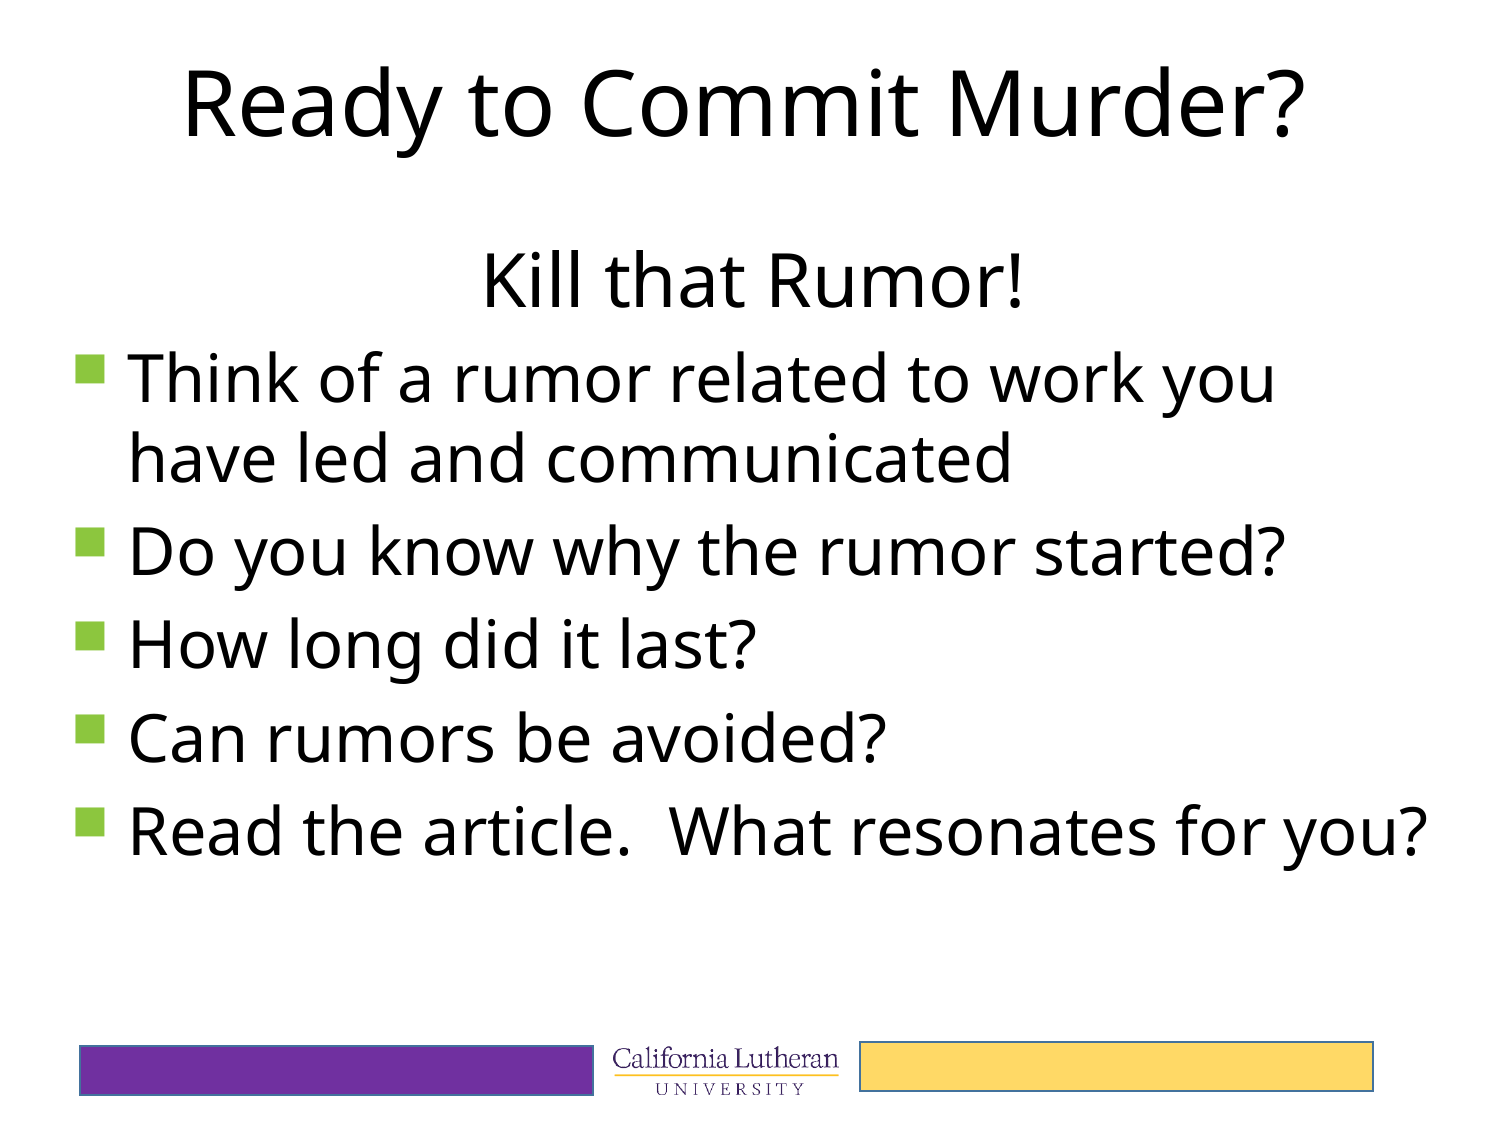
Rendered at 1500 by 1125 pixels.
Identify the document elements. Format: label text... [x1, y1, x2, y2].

text_box [79, 1045, 594, 1096]
text_box Ready to Commit Murder? [37, 37, 1450, 213]
picture [613, 1046, 839, 1095]
text_box Kill that Rumor! Think of a rumor related to work you have led and communicated Do you know why the rumor started? How long did it last? Can rumors be avoided? Read the article. What resonates for you? [56, 224, 1450, 975]
text_box [859, 1041, 1374, 1092]
